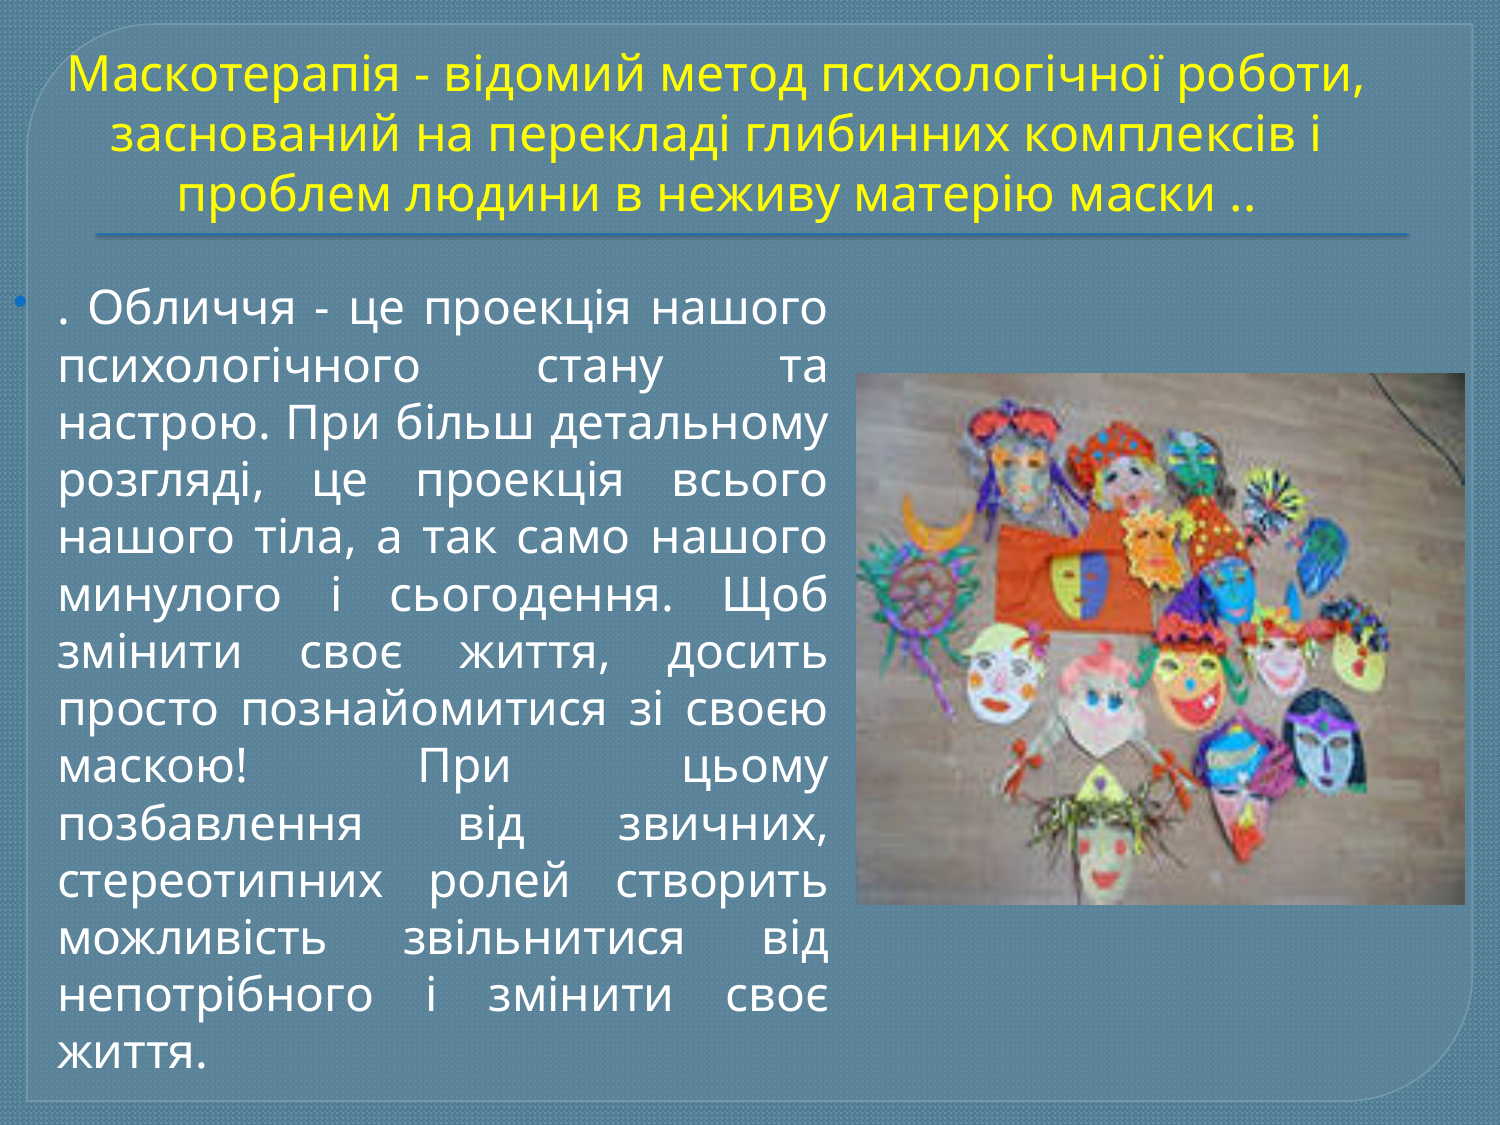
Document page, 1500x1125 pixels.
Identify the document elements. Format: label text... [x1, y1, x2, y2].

list . Обличчя - це проекція нашого психологічного стану та настрою. При більш детальному розгляді, це проекція всього нашого тіла, а так само нашого минулого і сьогодення. Щоб змінити своє життя, досить просто познайомитися зі своєю маскою! При цьому позбавлення від звичних, стереотипних ролей створить можливість звільнитися від непотрібного і змінити своє життя. [0, 270, 845, 1125]
title Маскотерапія - відомий метод психологічної роботи, заснований на перекладі глибинних комплексів і проблем людини в неживу матерію маски .. [0, 0, 1425, 230]
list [855, 373, 1465, 906]
